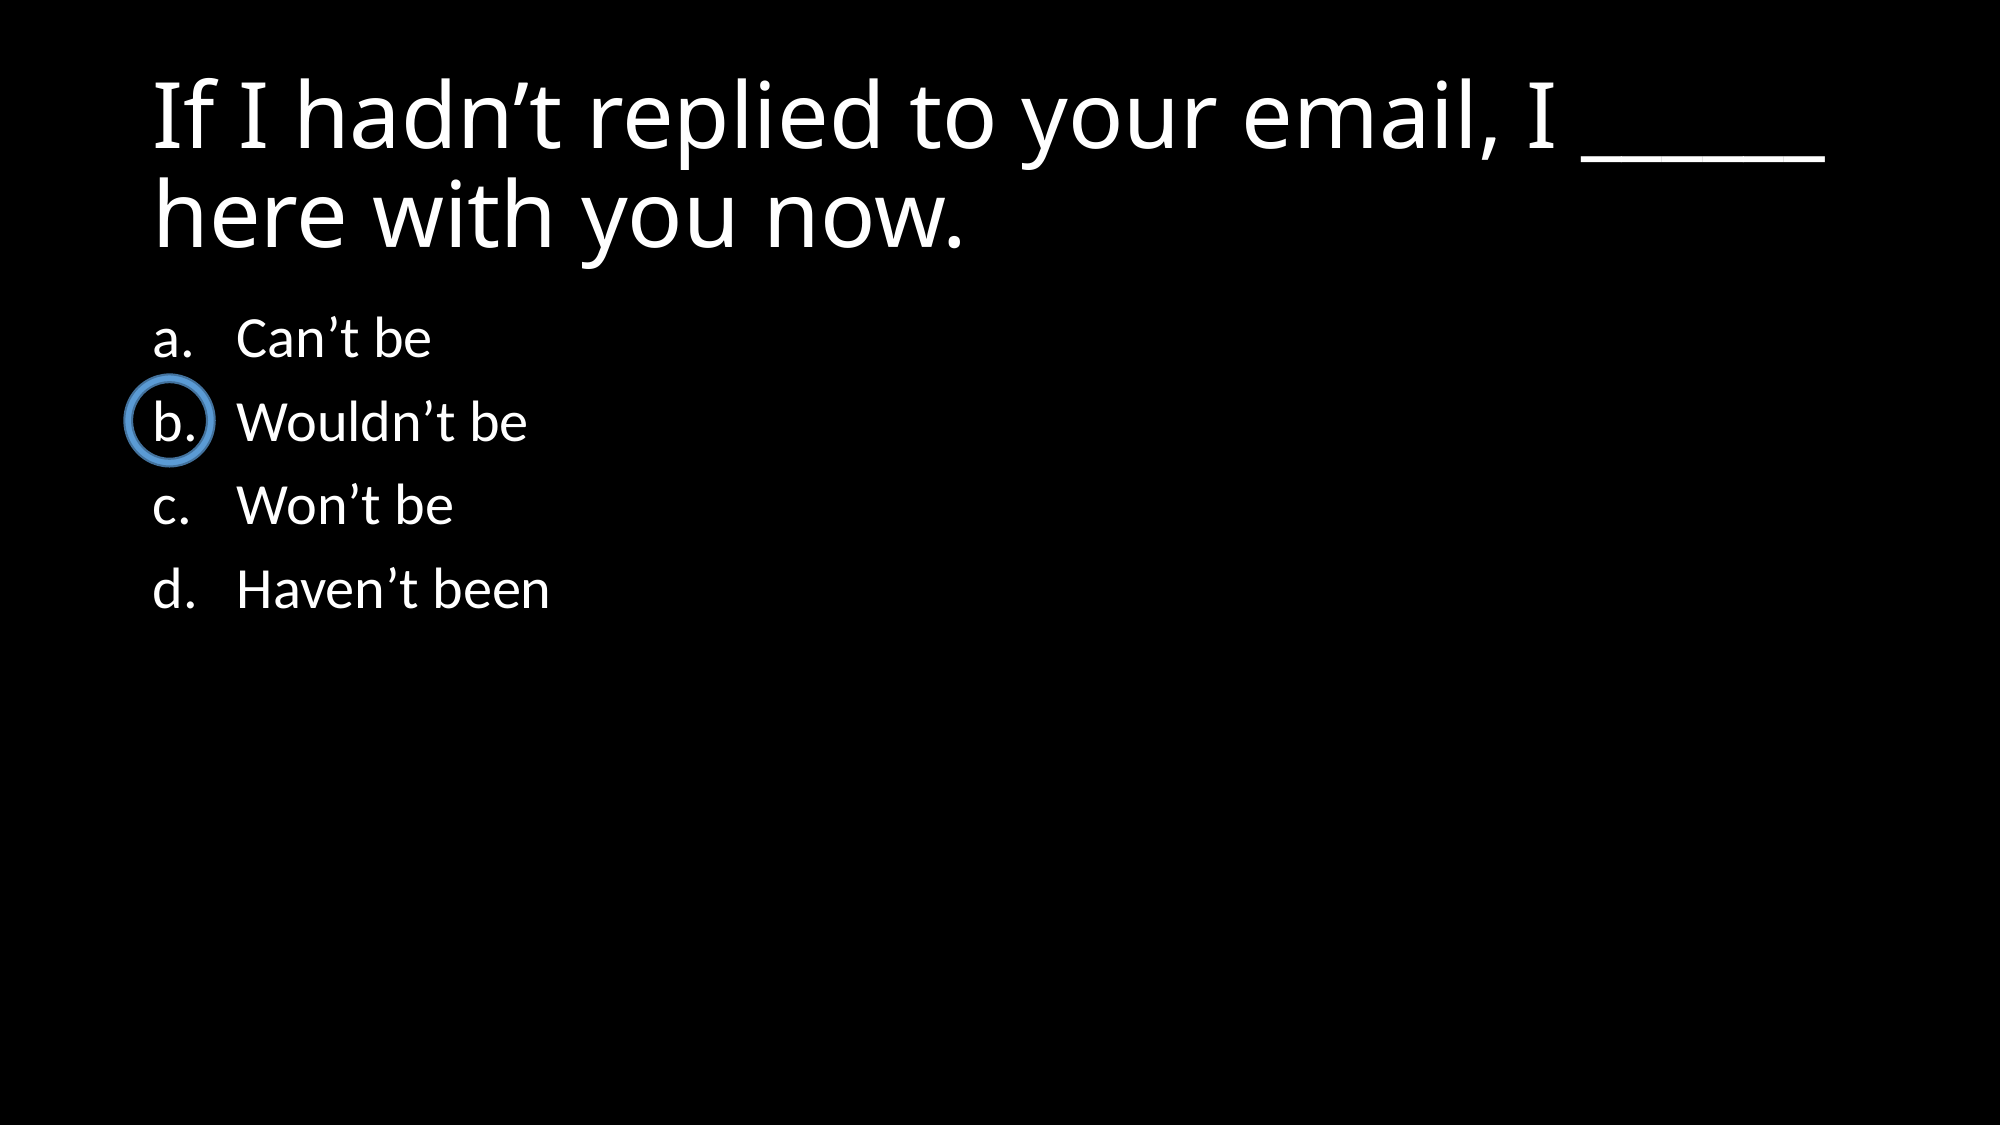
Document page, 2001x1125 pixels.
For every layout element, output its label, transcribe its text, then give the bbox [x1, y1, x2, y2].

title If I hadn’t replied to your email, I ______ here with you now. [137, 59, 1863, 278]
text_box [123, 373, 216, 468]
list Can’t be Wouldn’t be Won’t be Haven’t been [137, 299, 1863, 1014]
